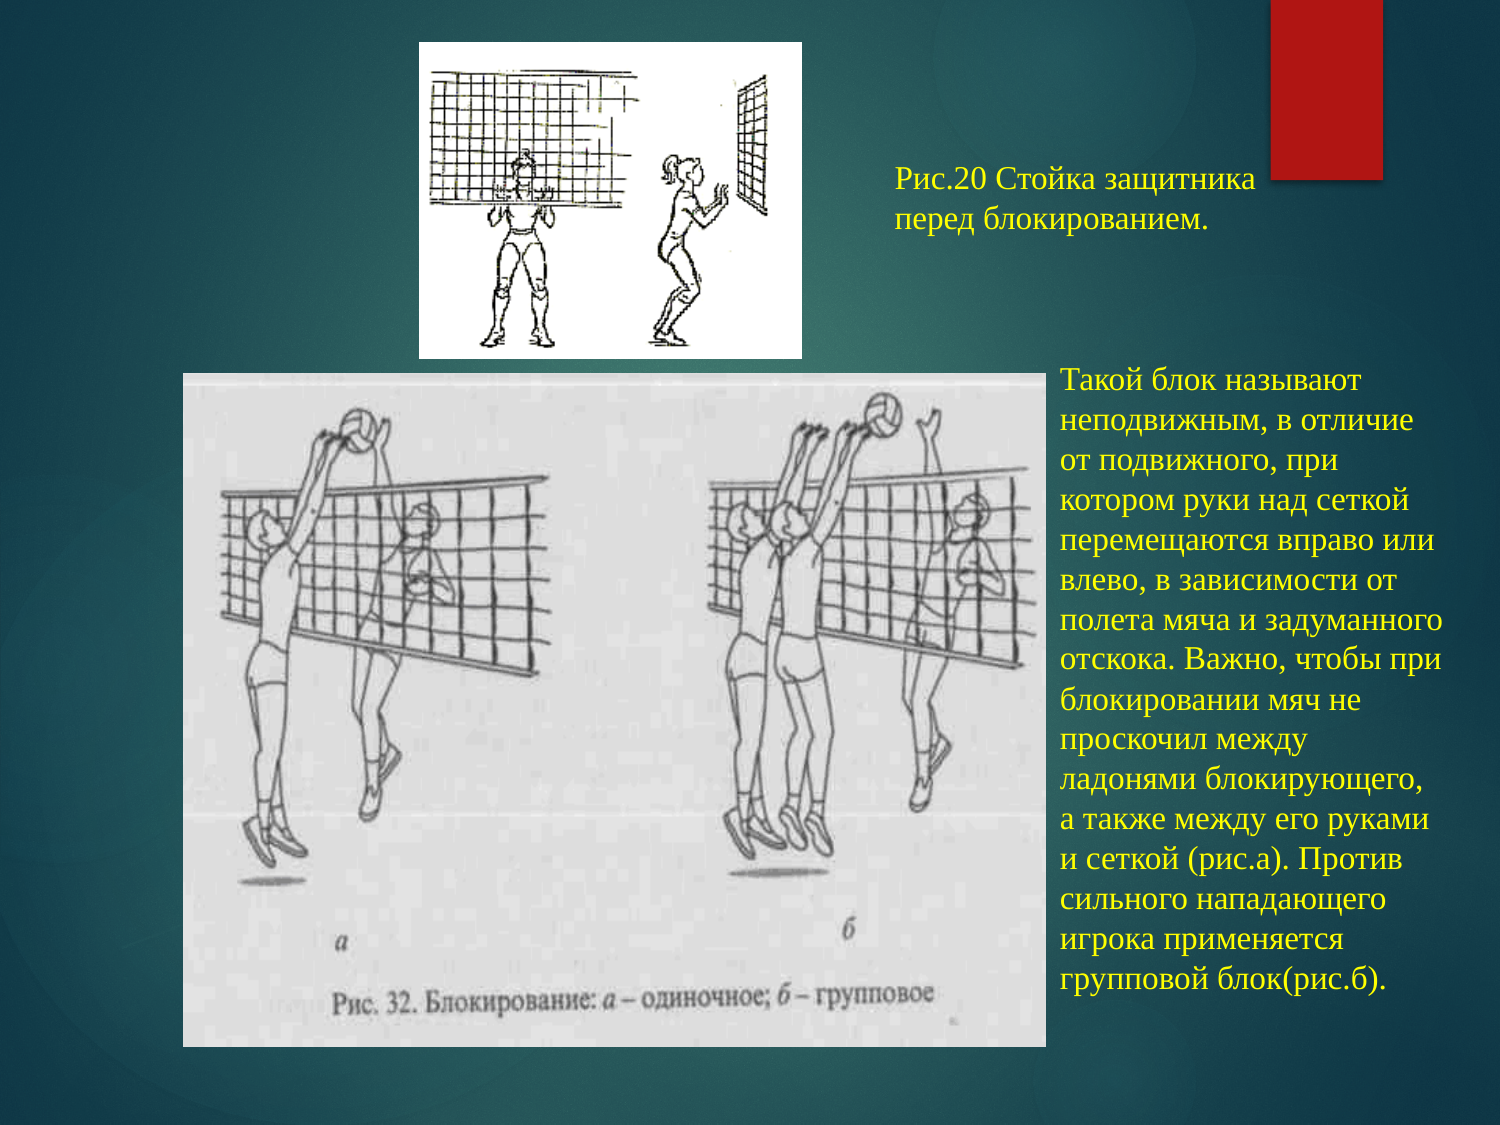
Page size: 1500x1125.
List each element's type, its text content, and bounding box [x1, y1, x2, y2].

text_box Рис.20 Стойка защитника перед блокированием. [879, 148, 1359, 244]
text_box Такой блок называют неподвижным, в отличие от подвижного, при котором руки над сеткой перемещаются вправо или влево, в зависимости от полета мяча и задуманного отскока. Важно, чтобы при блокировании мяч не проскочил между ладонями блокирующего, а также между его руками и сеткой (рис.а). Против сильного нападающего игрока применяется групповой блок(рис.б). [1045, 349, 1459, 1004]
picture [418, 42, 803, 359]
picture [182, 373, 1046, 1048]
